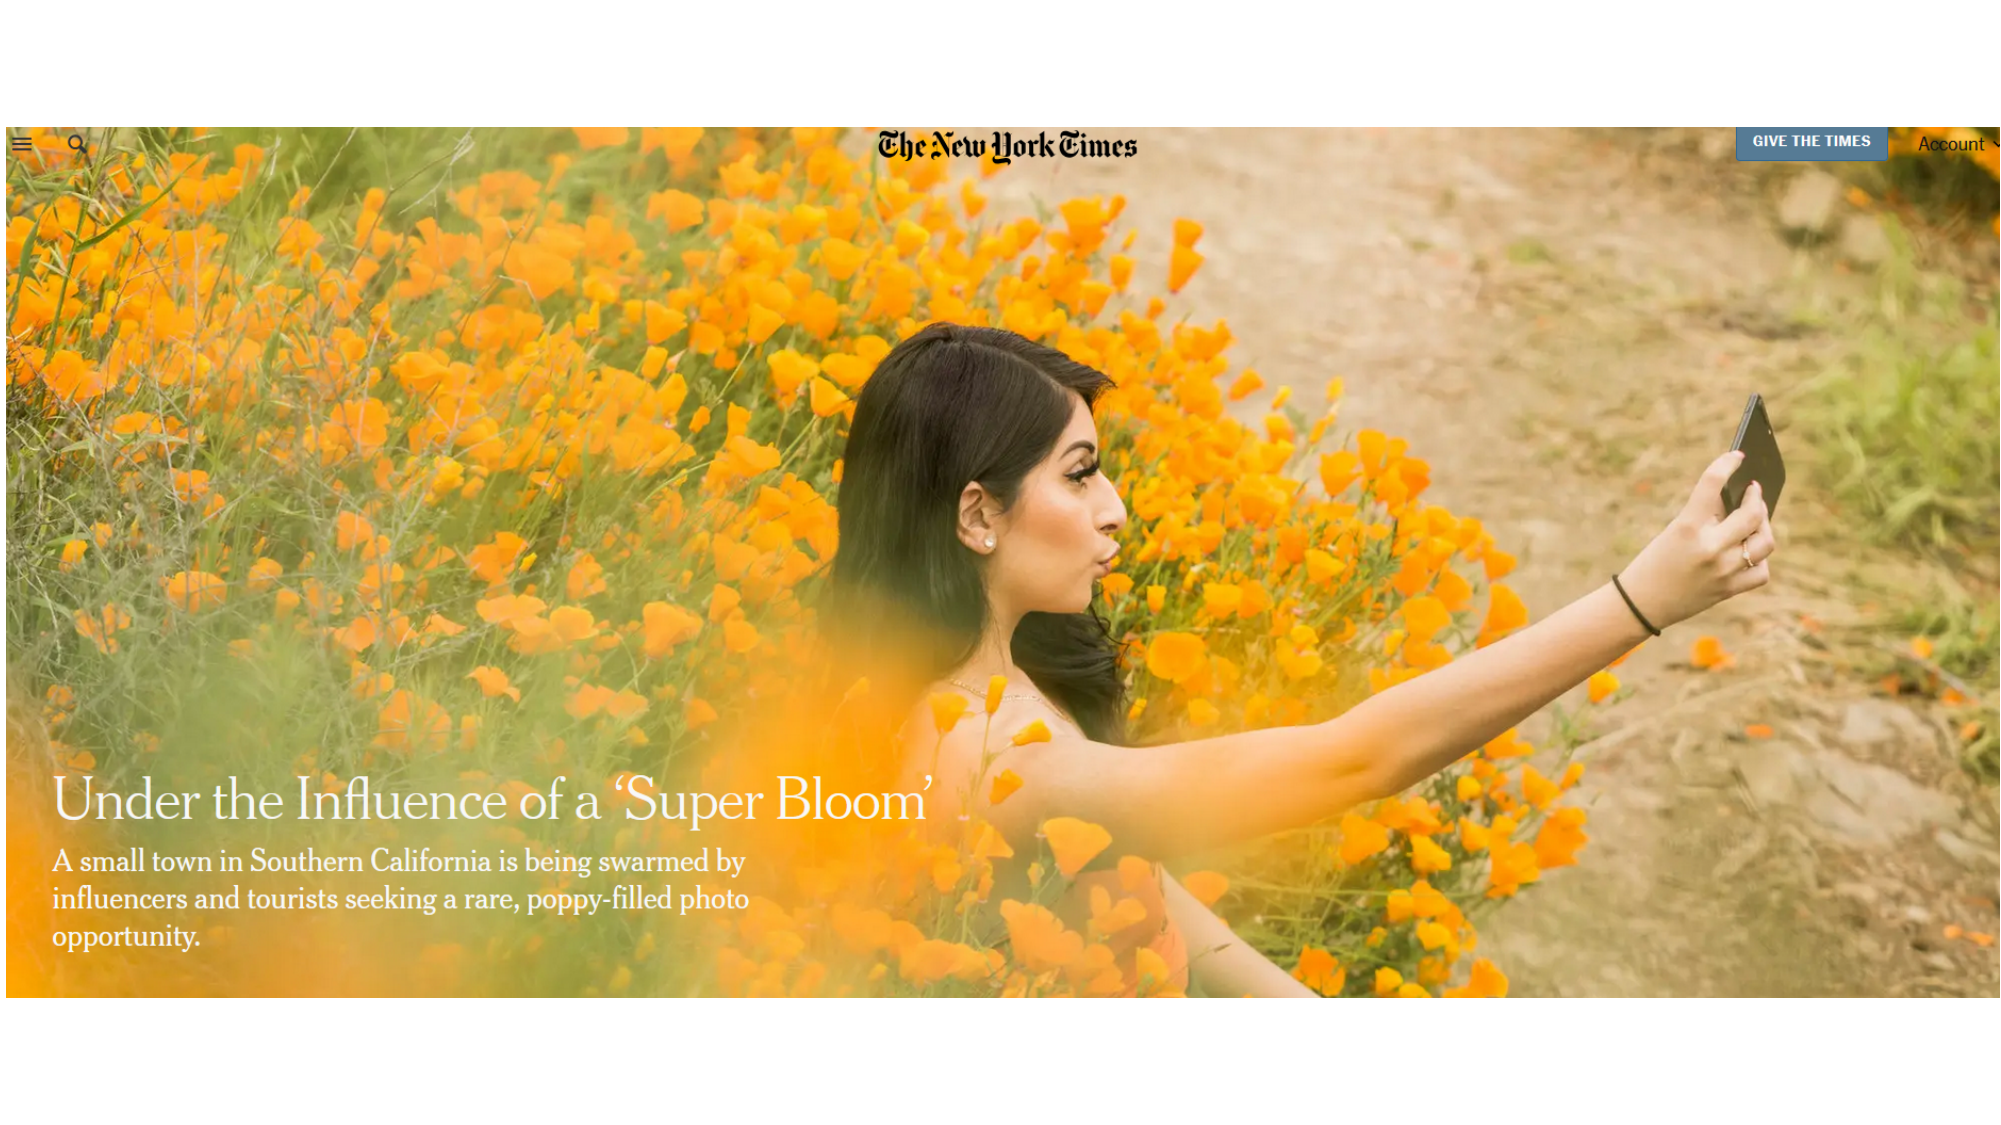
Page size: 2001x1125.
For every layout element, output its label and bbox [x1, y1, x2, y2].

list [6, 127, 2000, 998]
